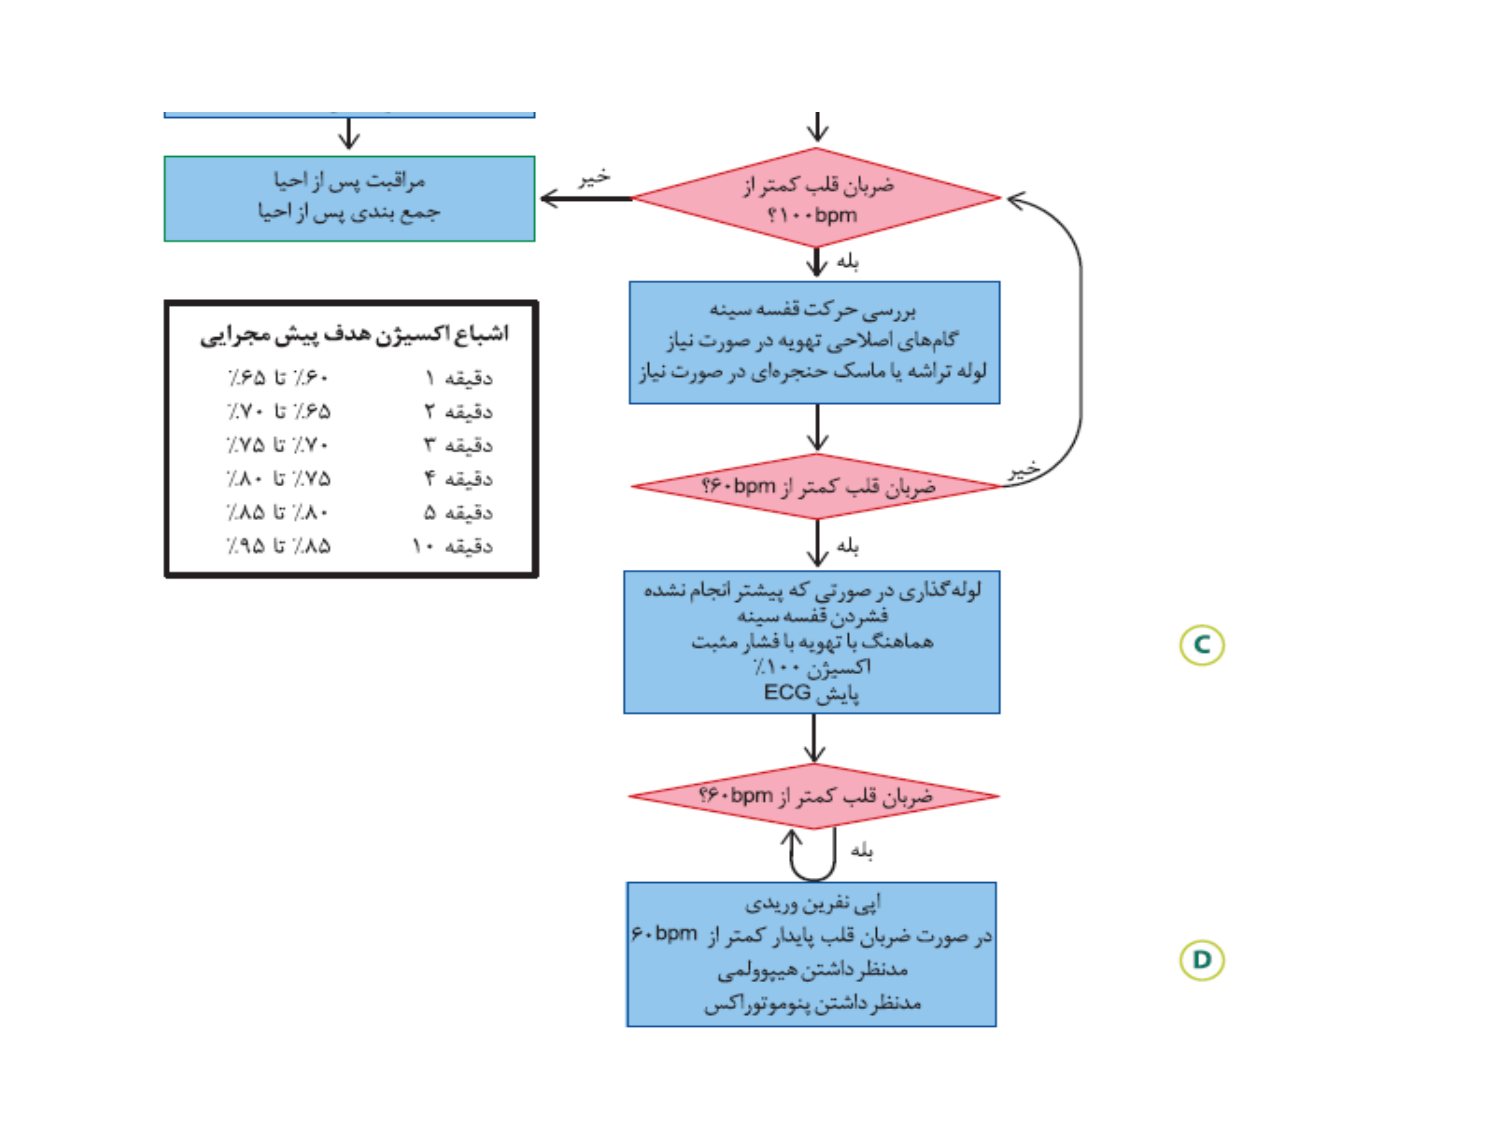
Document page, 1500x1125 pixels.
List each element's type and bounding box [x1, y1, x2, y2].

picture [124, 112, 1427, 1076]
